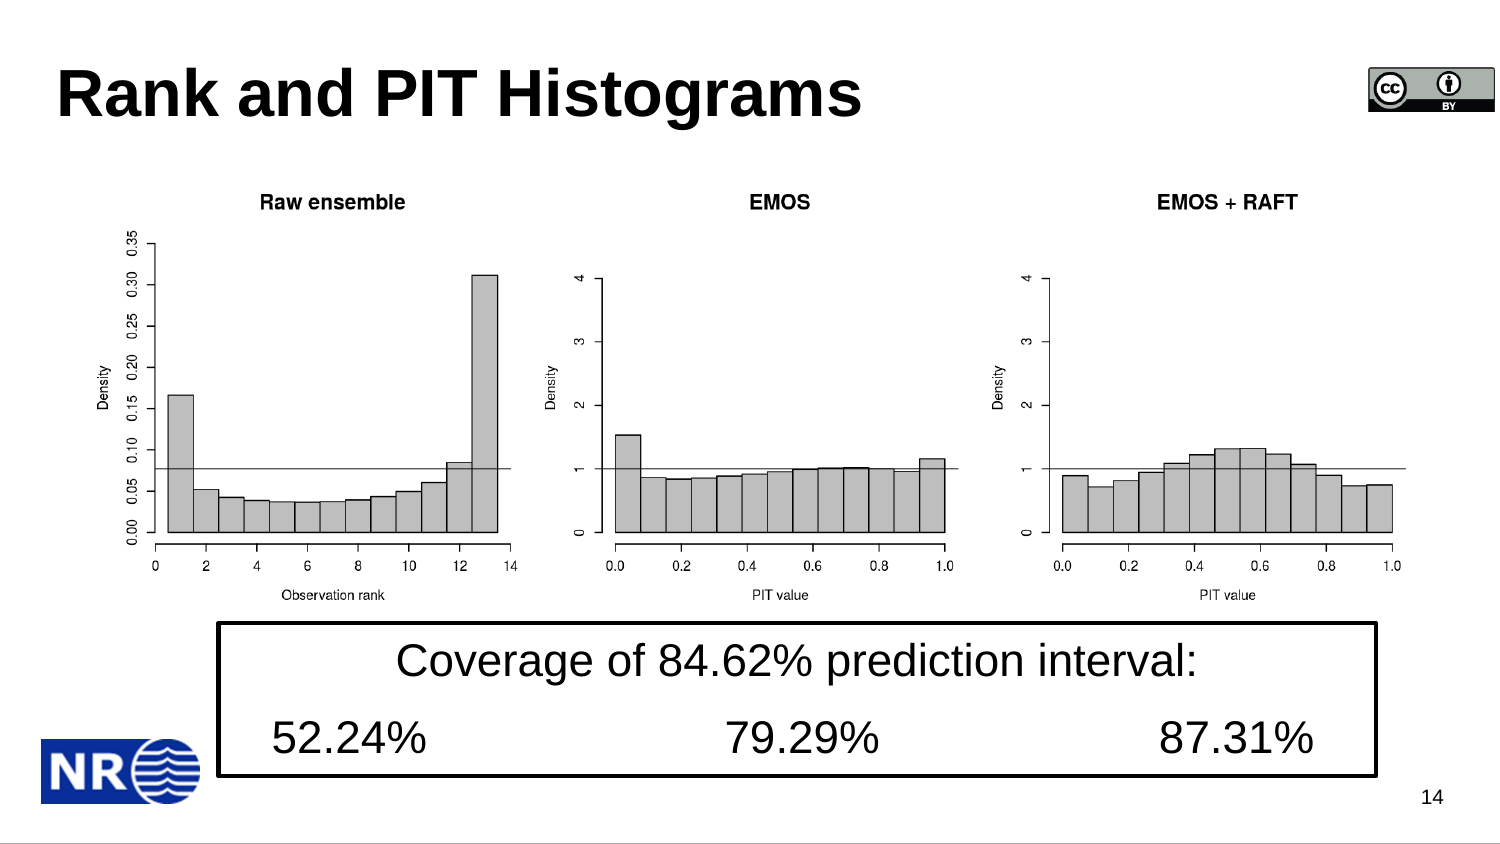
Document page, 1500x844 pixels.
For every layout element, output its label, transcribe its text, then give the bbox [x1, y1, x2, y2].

picture [1459, 67, 1495, 112]
list Coverage of 84.62% prediction interval: 52.24% 79.29% 87.31% [218, 628, 1376, 777]
picture [94, 171, 1436, 619]
picture [41, 739, 200, 804]
title Rank and PIT Histograms [41, 43, 1459, 139]
slide_number 14 [1394, 776, 1459, 812]
